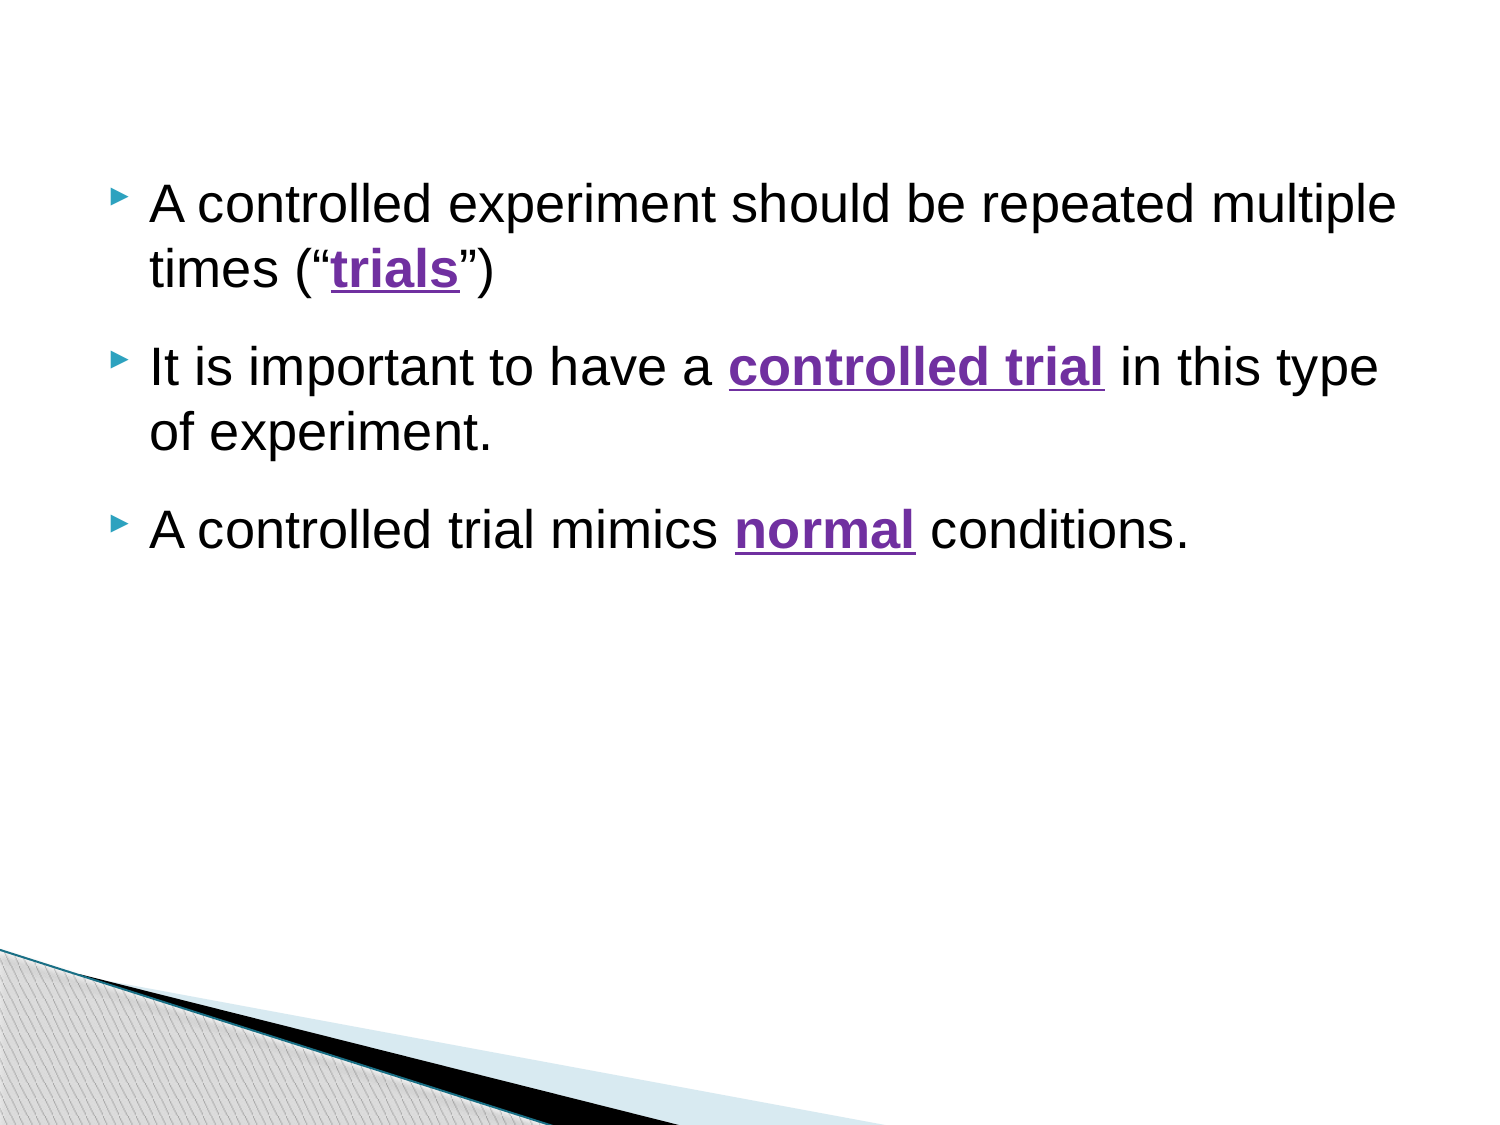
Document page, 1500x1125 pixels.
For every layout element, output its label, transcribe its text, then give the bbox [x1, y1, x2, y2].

list A controlled experiment should be repeated multiple times (“trials”) It is important to have a controlled trial in this type of experiment. A controlled trial mimics normal conditions. [75, 160, 1425, 986]
